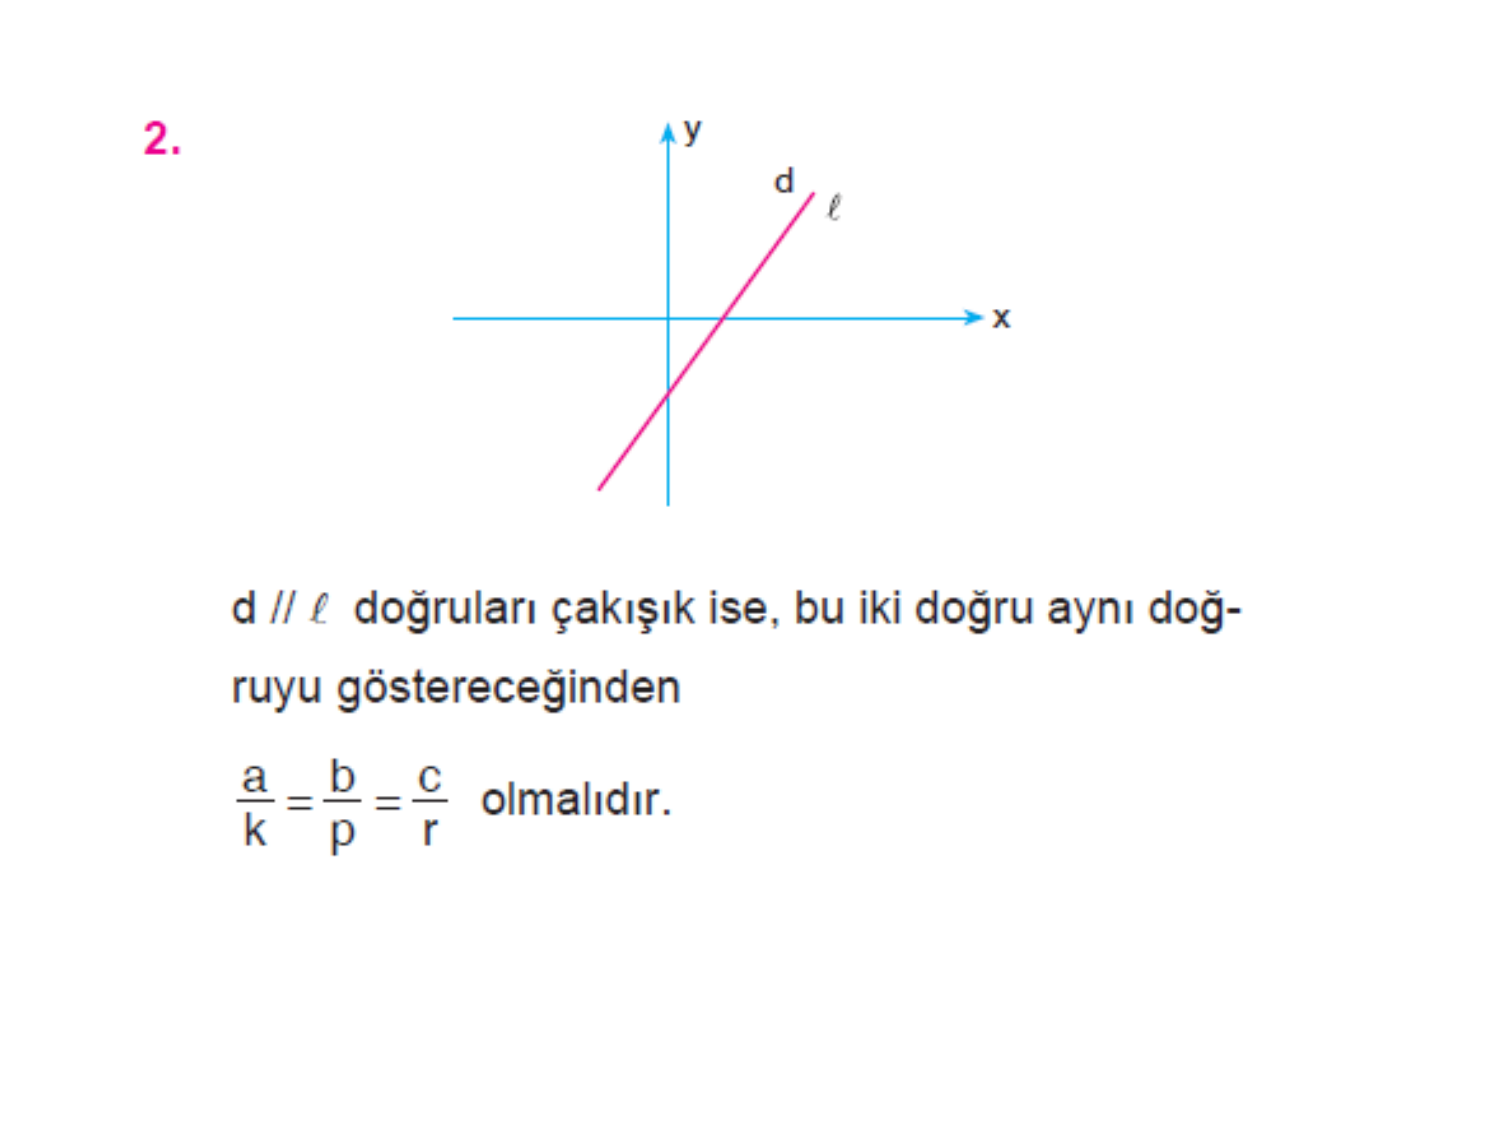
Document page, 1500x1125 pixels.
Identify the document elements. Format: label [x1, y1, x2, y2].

picture [81, 81, 1266, 915]
